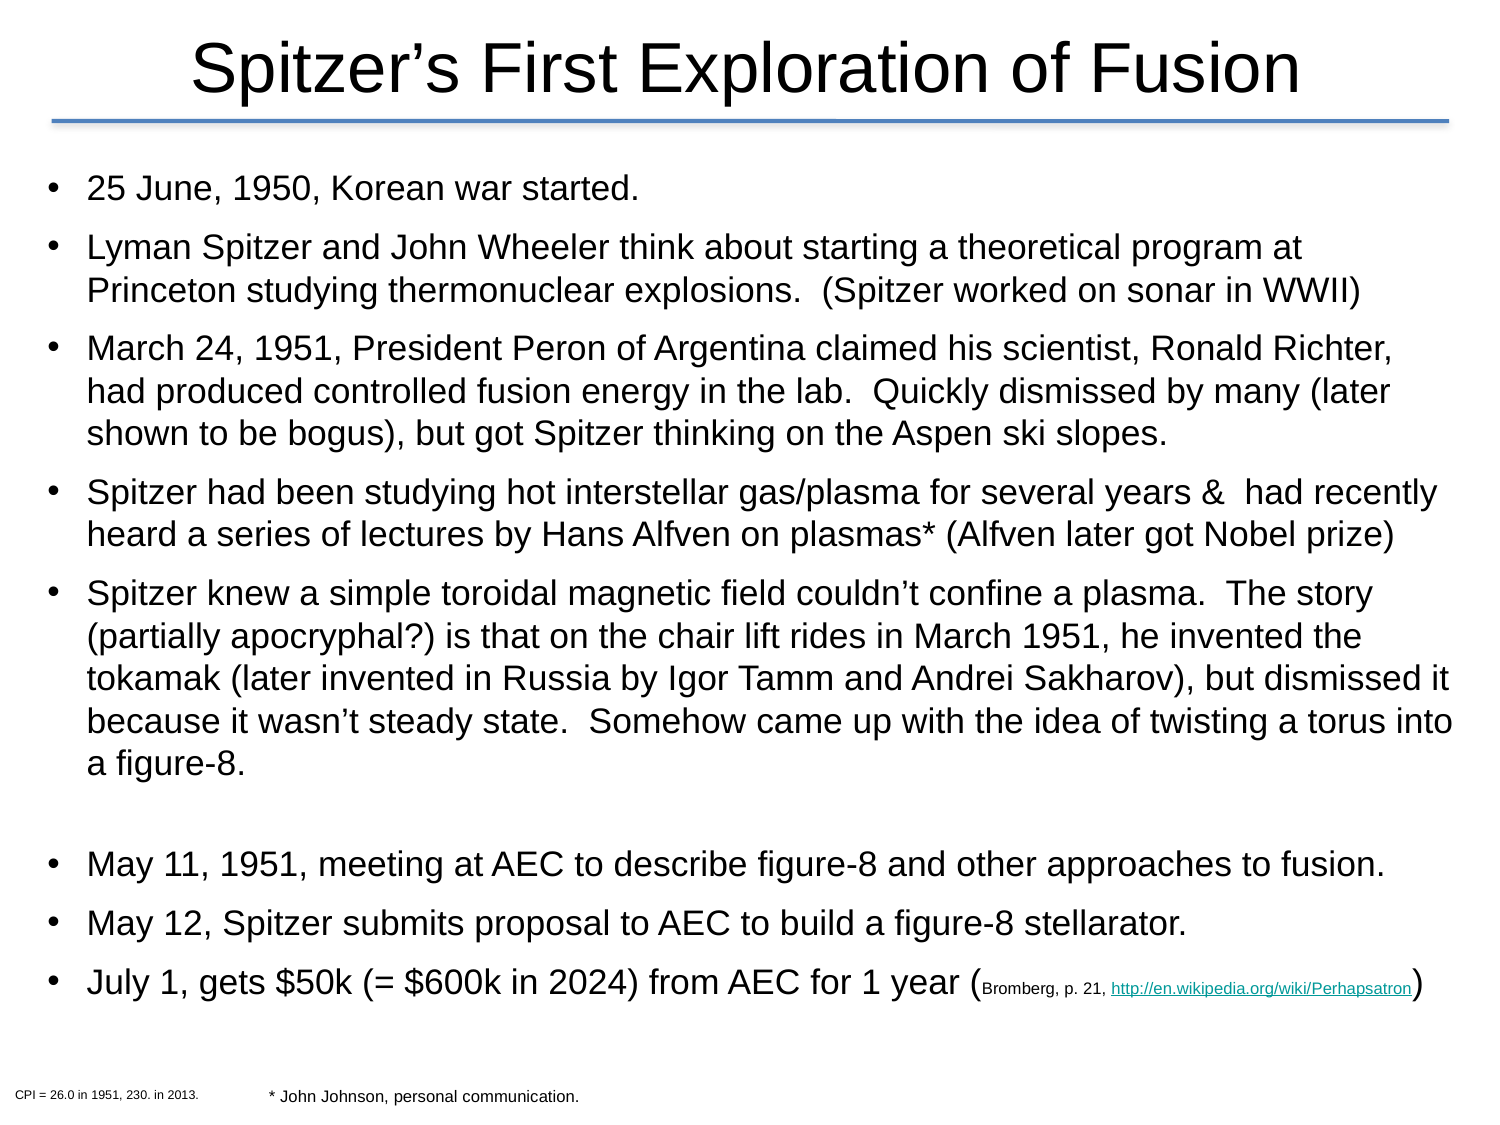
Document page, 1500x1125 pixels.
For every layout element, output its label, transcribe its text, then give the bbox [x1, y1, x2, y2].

title Spitzer’s First Exploration of Fusion [74, 4, 1426, 121]
list 25 June, 1950, Korean war started. Lyman Spitzer and John Wheeler think about starting a theoretical program at Princeton studying thermonuclear explosions. (Spitzer worked on sonar in WWII) March 24, 1951, President Peron of Argentina claimed his scientist, Ronald Richter, had produced controlled fusion energy in the lab. Quickly dismissed by many (later shown to be bogus), but got Spitzer thinking on the Aspen ski slopes. Spitzer had been studying hot interstellar gas/plasma for several years & had recently heard a series of lectures by Hans Alfven on plasmas* (Alfven later got Nobel prize) Spitzer knew a simple toroidal magnetic field couldn’t confine a plasma. The story (partially apocryphal?) is that on the chair lift rides in March 1951, he invented the tokamak (later invented in Russia by Igor Tamm and Andrei Sakharov), but dismissed it because it wasn’t steady state. Somehow came up with the idea of twisting a torus into a figure-8. May 11, 1951, meeting at AEC to describe figure-8 and other approaches to fusion. May 12, Spitzer submits proposal to AEC to build a figure-8 stellarator. July 1, gets $50k (= $600k in 2024) from AEC for 1 year (Bromberg, p. 21, http://en.wikipedia.org/wiki/Perhapsatron) [36, 159, 1475, 1067]
text_box * John Johnson, personal communication. [262, 1085, 587, 1106]
text_box CPI = 26.0 in 1951, 230. in 2013. [14, 1086, 210, 1102]
